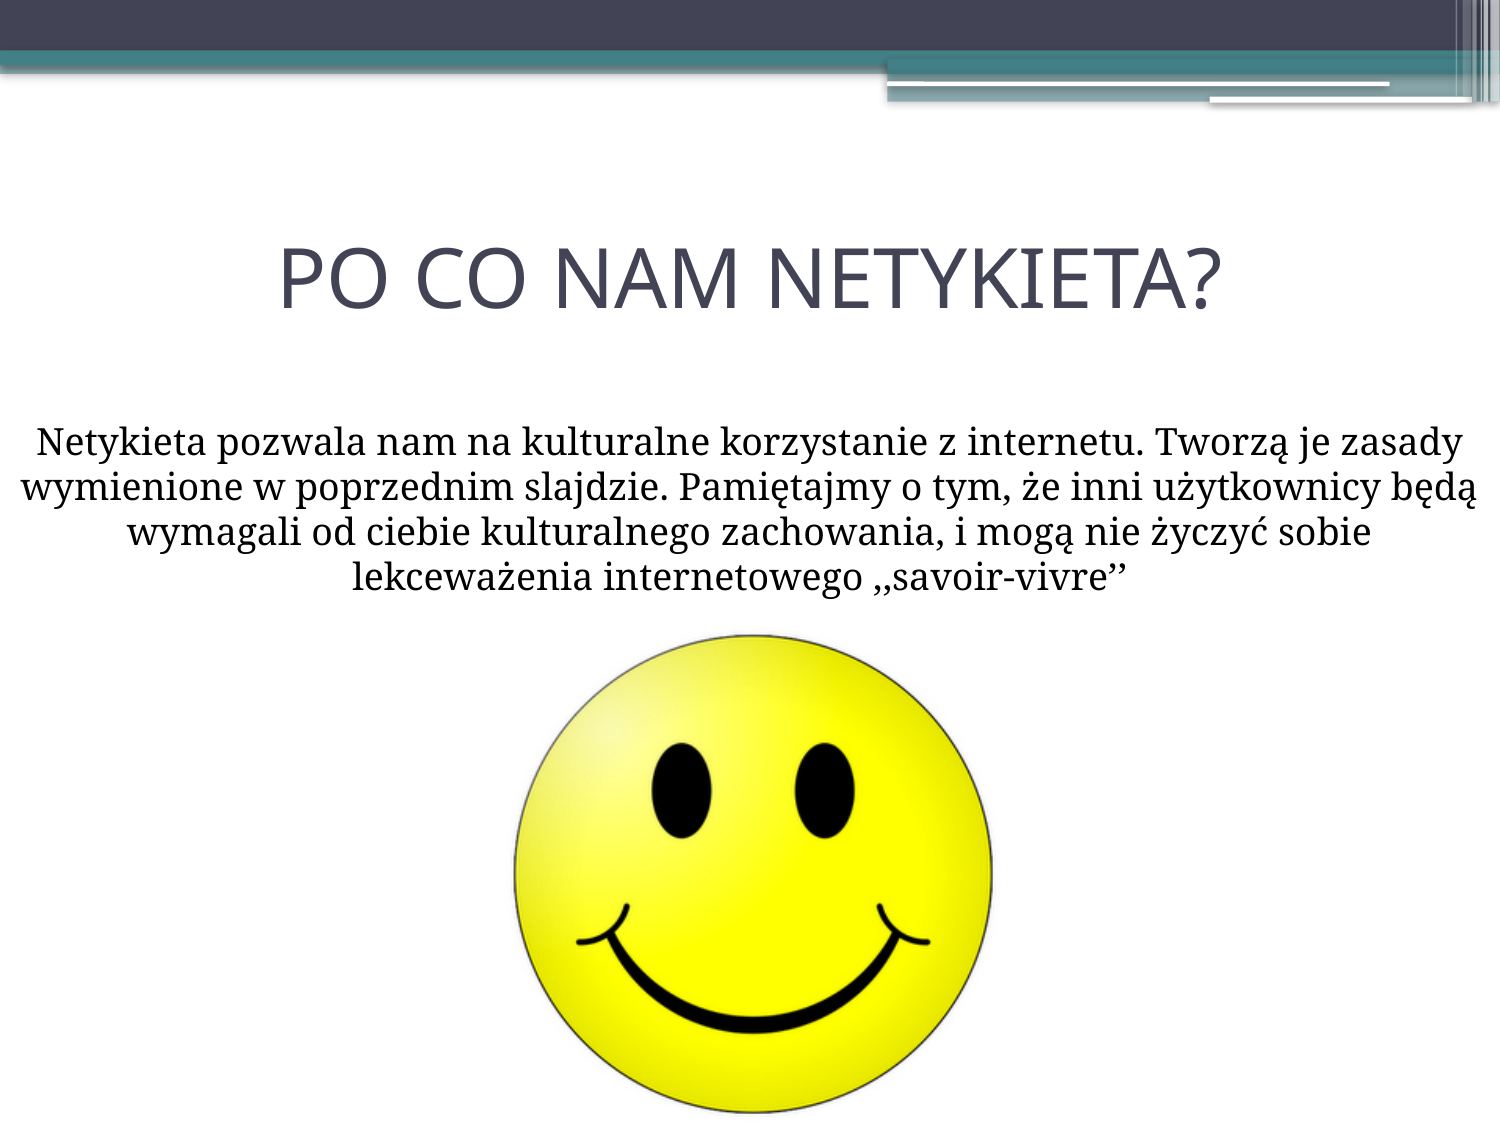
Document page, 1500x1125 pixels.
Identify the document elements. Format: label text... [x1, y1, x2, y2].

text_box Netykieta pozwala nam na kulturalne korzystanie z internetu. Tworzą je zasady wymienione w poprzednim slajdzie. Pamiętajmy o tym, że inni użytkownicy będą wymagali od ciebie kulturalnego zachowania, i mogą nie życzyć sobie lekceważenia internetowego ,,savoir-vivre’’ [0, 410, 1500, 605]
picture [503, 624, 1005, 1125]
title PO CO NAM NETYKIETA? [75, 187, 1425, 363]
